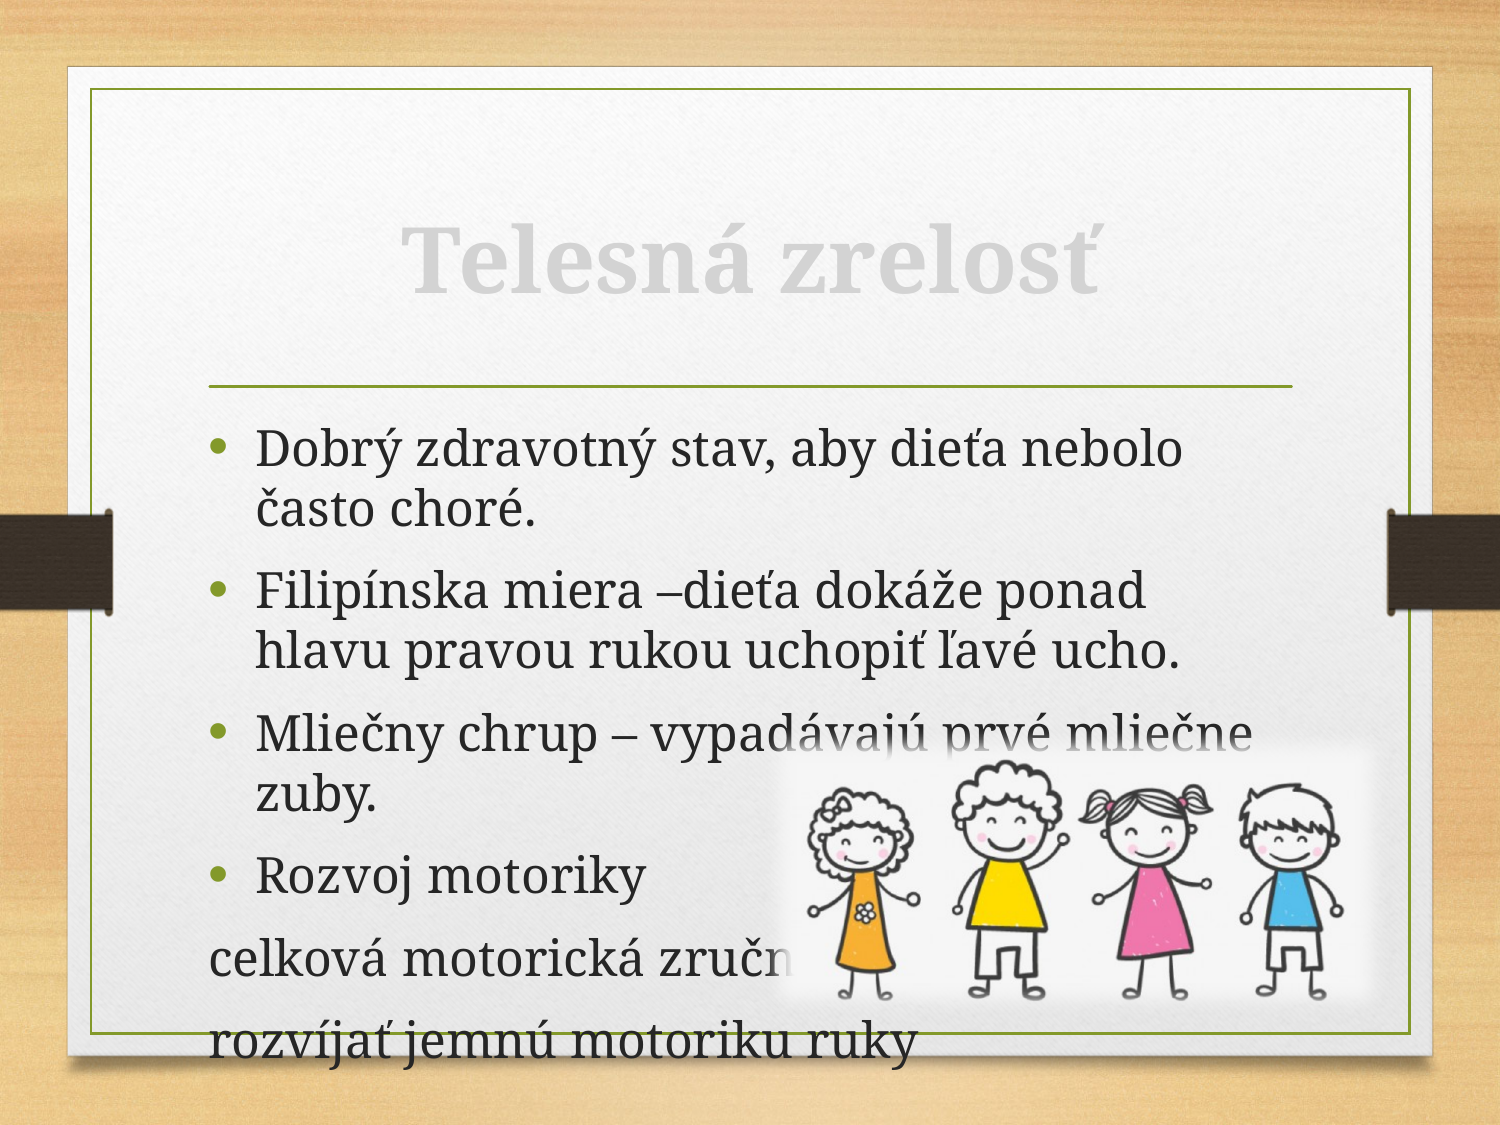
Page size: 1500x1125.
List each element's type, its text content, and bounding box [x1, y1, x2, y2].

list Dobrý zdravotný stav, aby dieťa nebolo často choré. Filipínska miera –dieťa dokáže ponad hlavu pravou rukou uchopiť ľavé ucho. Mliečny chrup – vypadávajú prvé mliečne zuby. Rozvoj motoriky celková motorická zručnosť rozvíjať jemnú motoriku ruky [193, 408, 1309, 974]
picture [0, 0, 1500, 1125]
title Telesná zrelosť [193, 150, 1309, 365]
